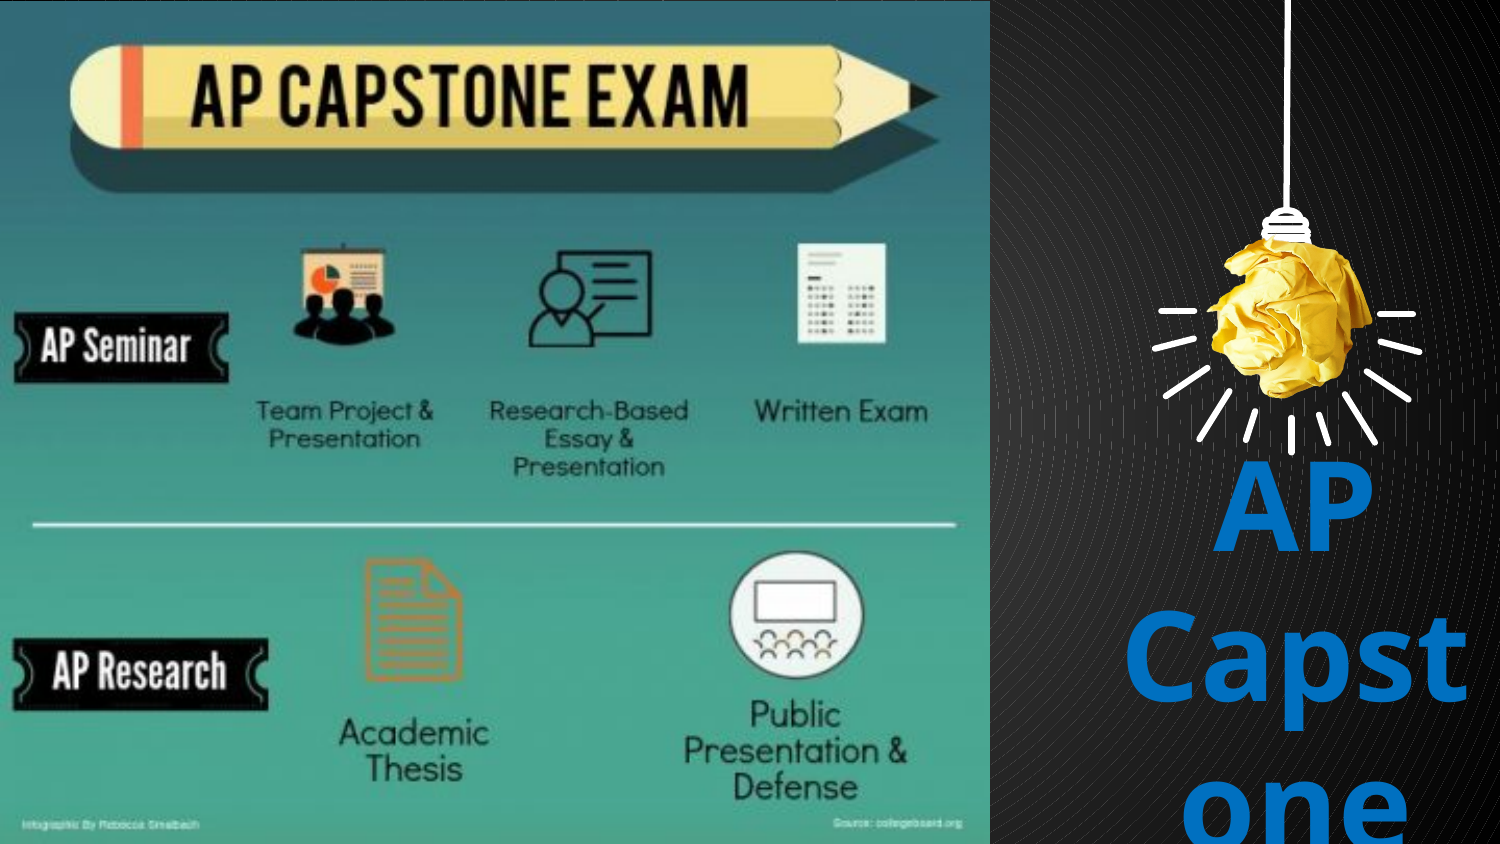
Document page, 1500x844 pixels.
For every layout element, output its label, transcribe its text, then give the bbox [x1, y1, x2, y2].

title AP Capstone [1091, 459, 1500, 844]
picture [0, 0, 990, 844]
picture [1206, 230, 1373, 399]
